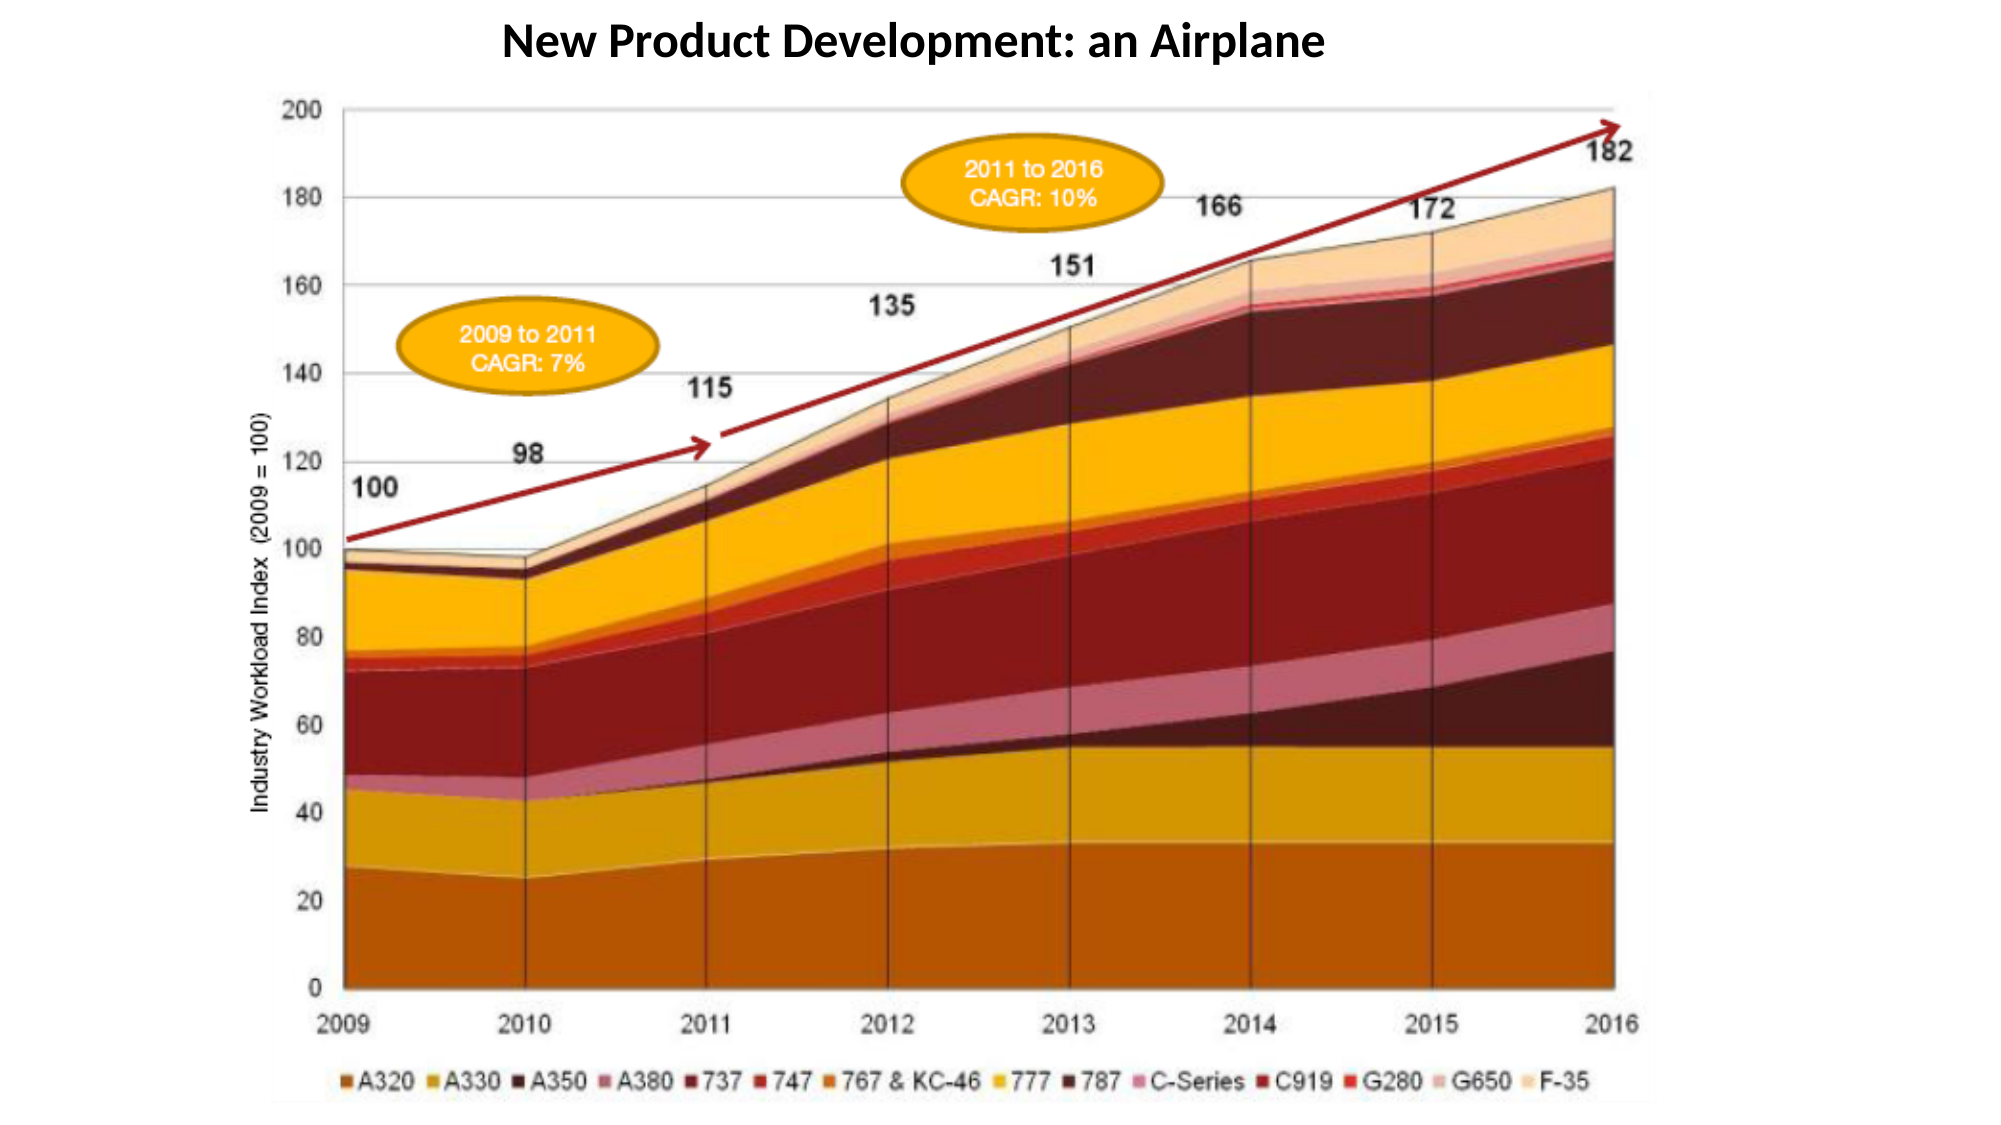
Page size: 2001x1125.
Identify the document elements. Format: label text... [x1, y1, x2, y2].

text_box New Product Development: an Airplane [487, 0, 1342, 75]
picture [247, 76, 1674, 1125]
